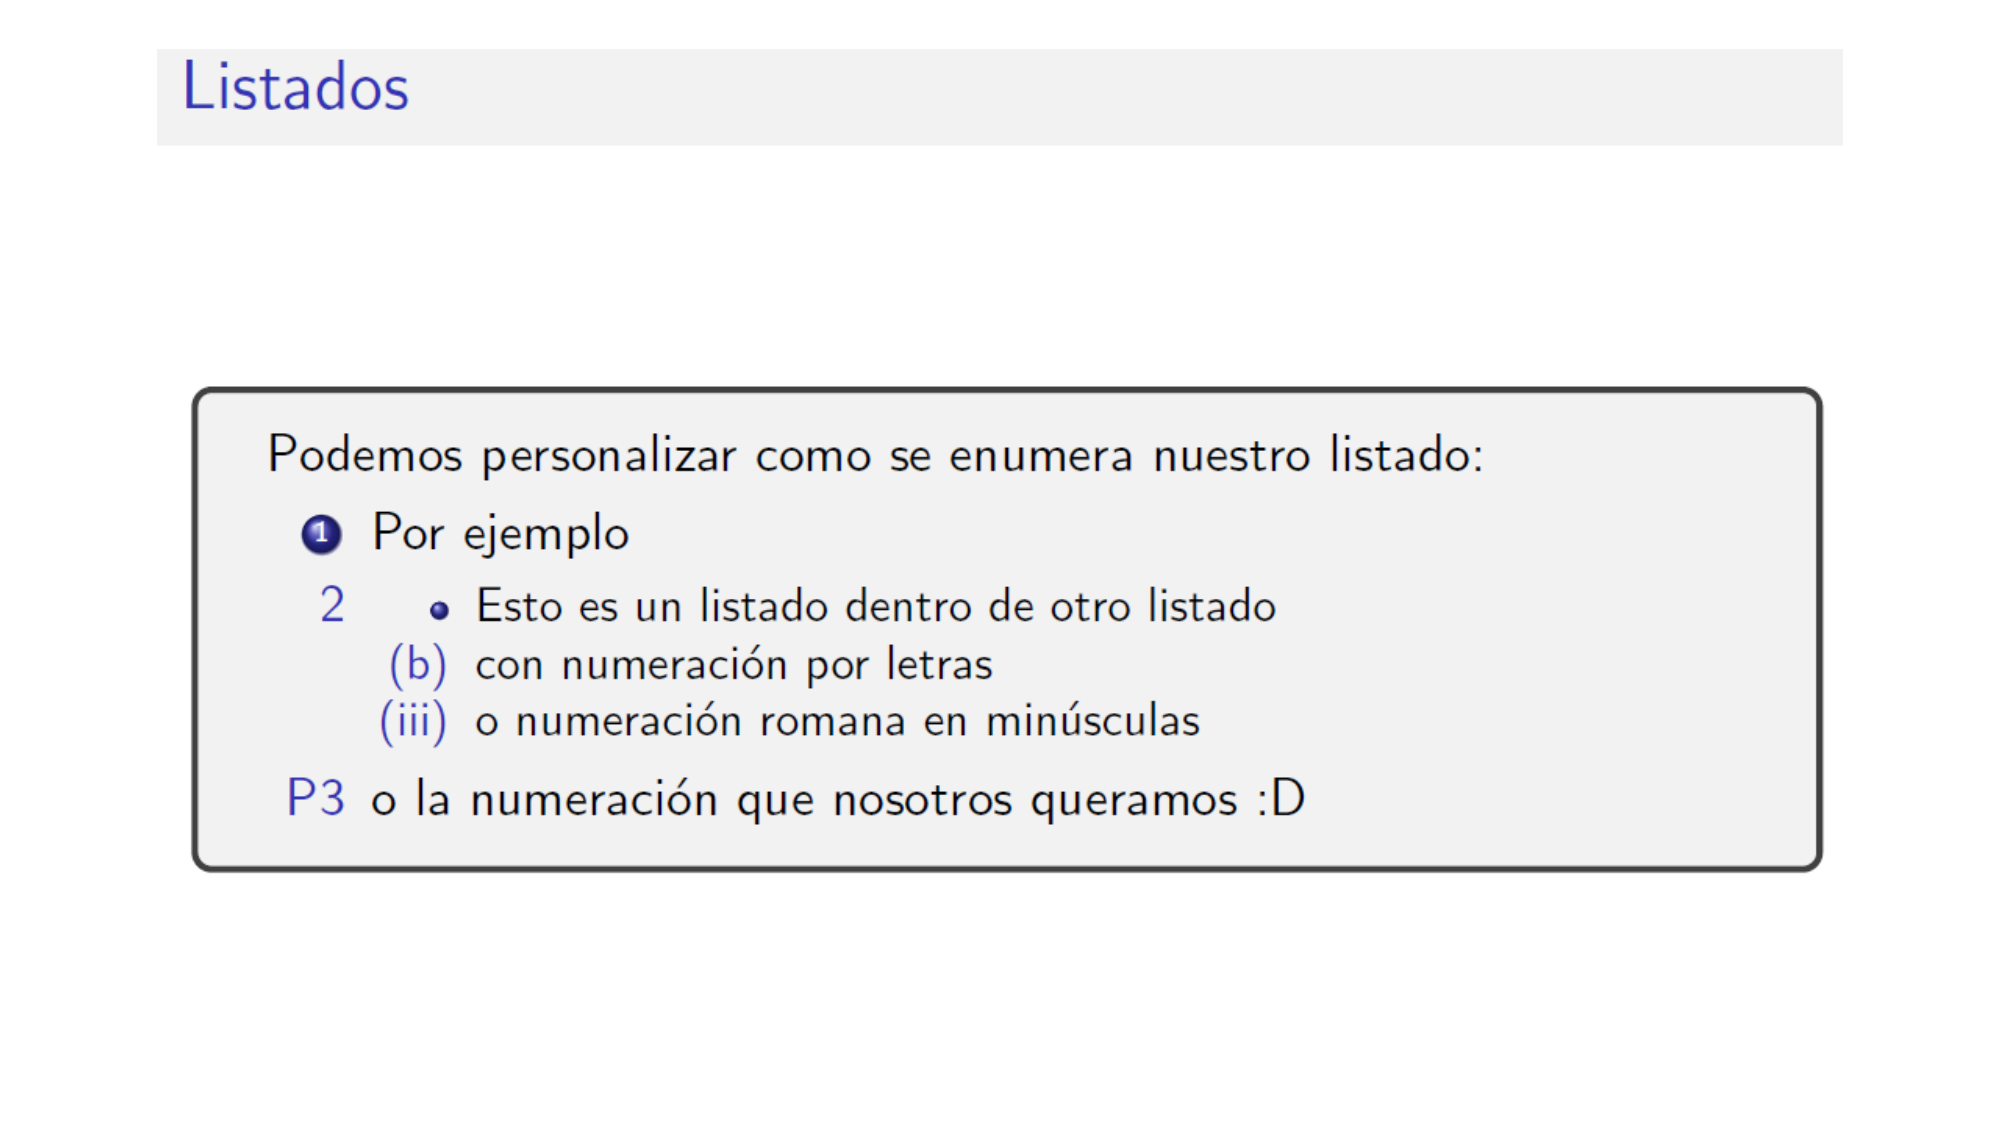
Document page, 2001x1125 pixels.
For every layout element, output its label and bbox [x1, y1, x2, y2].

picture [156, 49, 1843, 1076]
